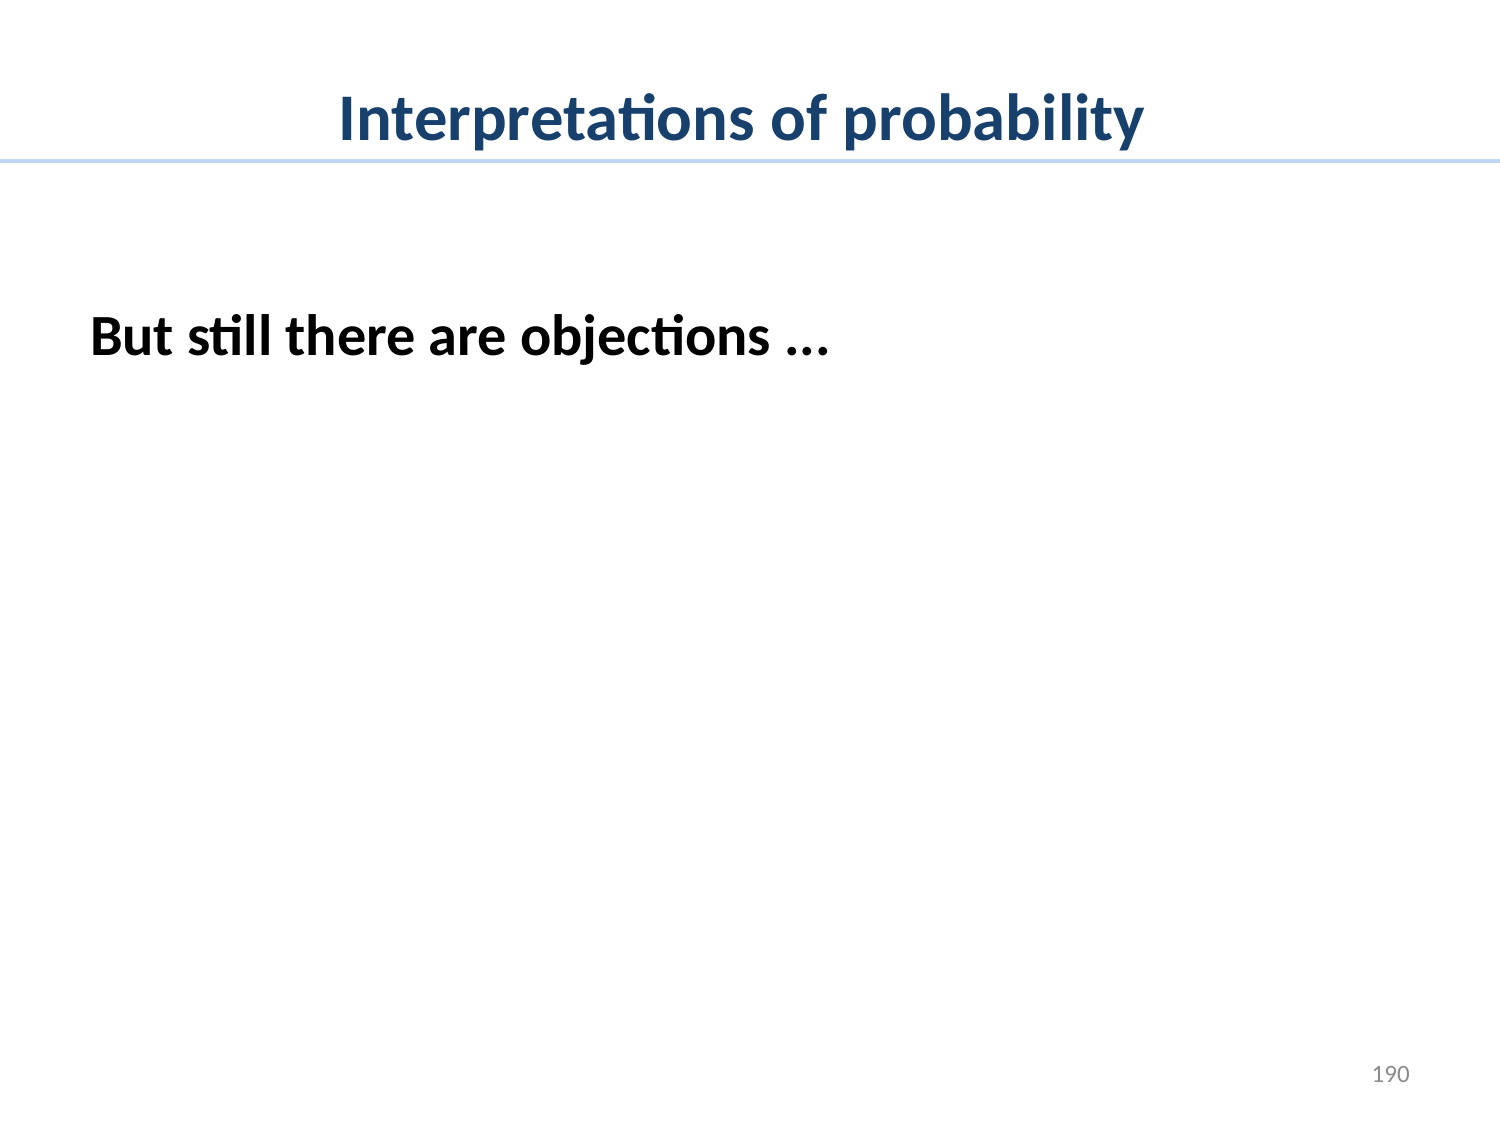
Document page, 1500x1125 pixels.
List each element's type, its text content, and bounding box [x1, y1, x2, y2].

slide_number 190 [1074, 1042, 1425, 1103]
title Interpretations of probability [75, 45, 1425, 161]
list But still there are objections ... [75, 208, 1425, 1005]
